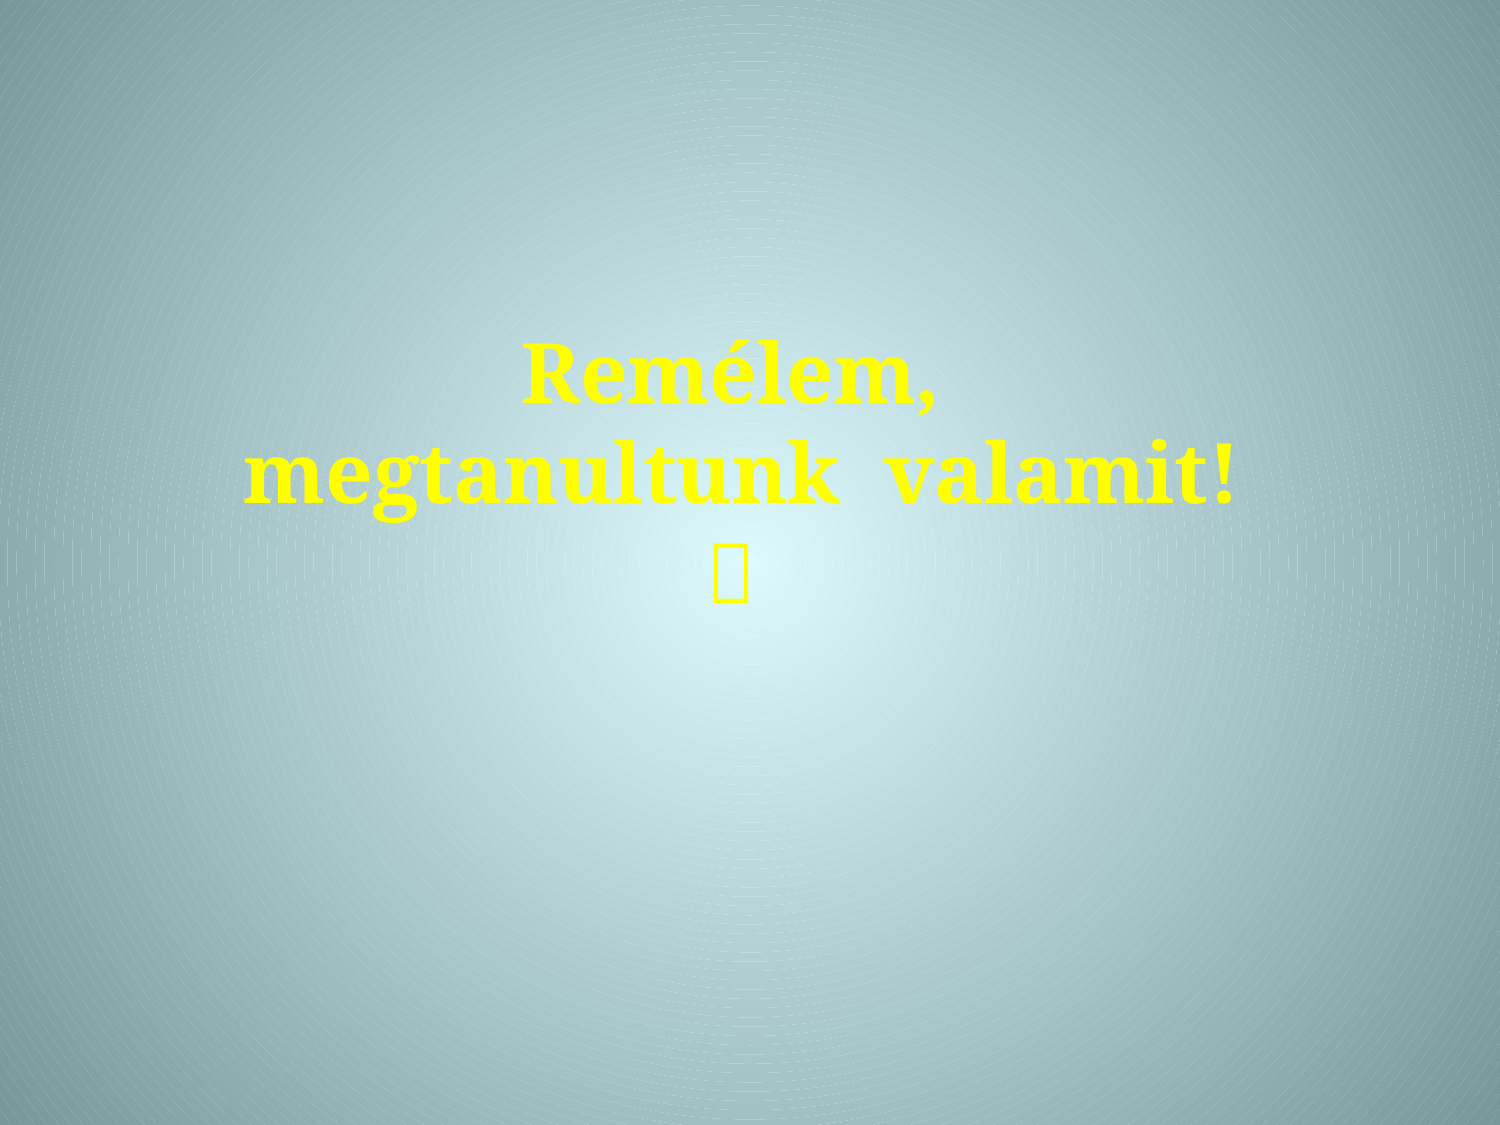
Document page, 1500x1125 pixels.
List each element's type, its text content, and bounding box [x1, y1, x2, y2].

title Remélem, megtanultunk valamit!  [70, 410, 1393, 652]
